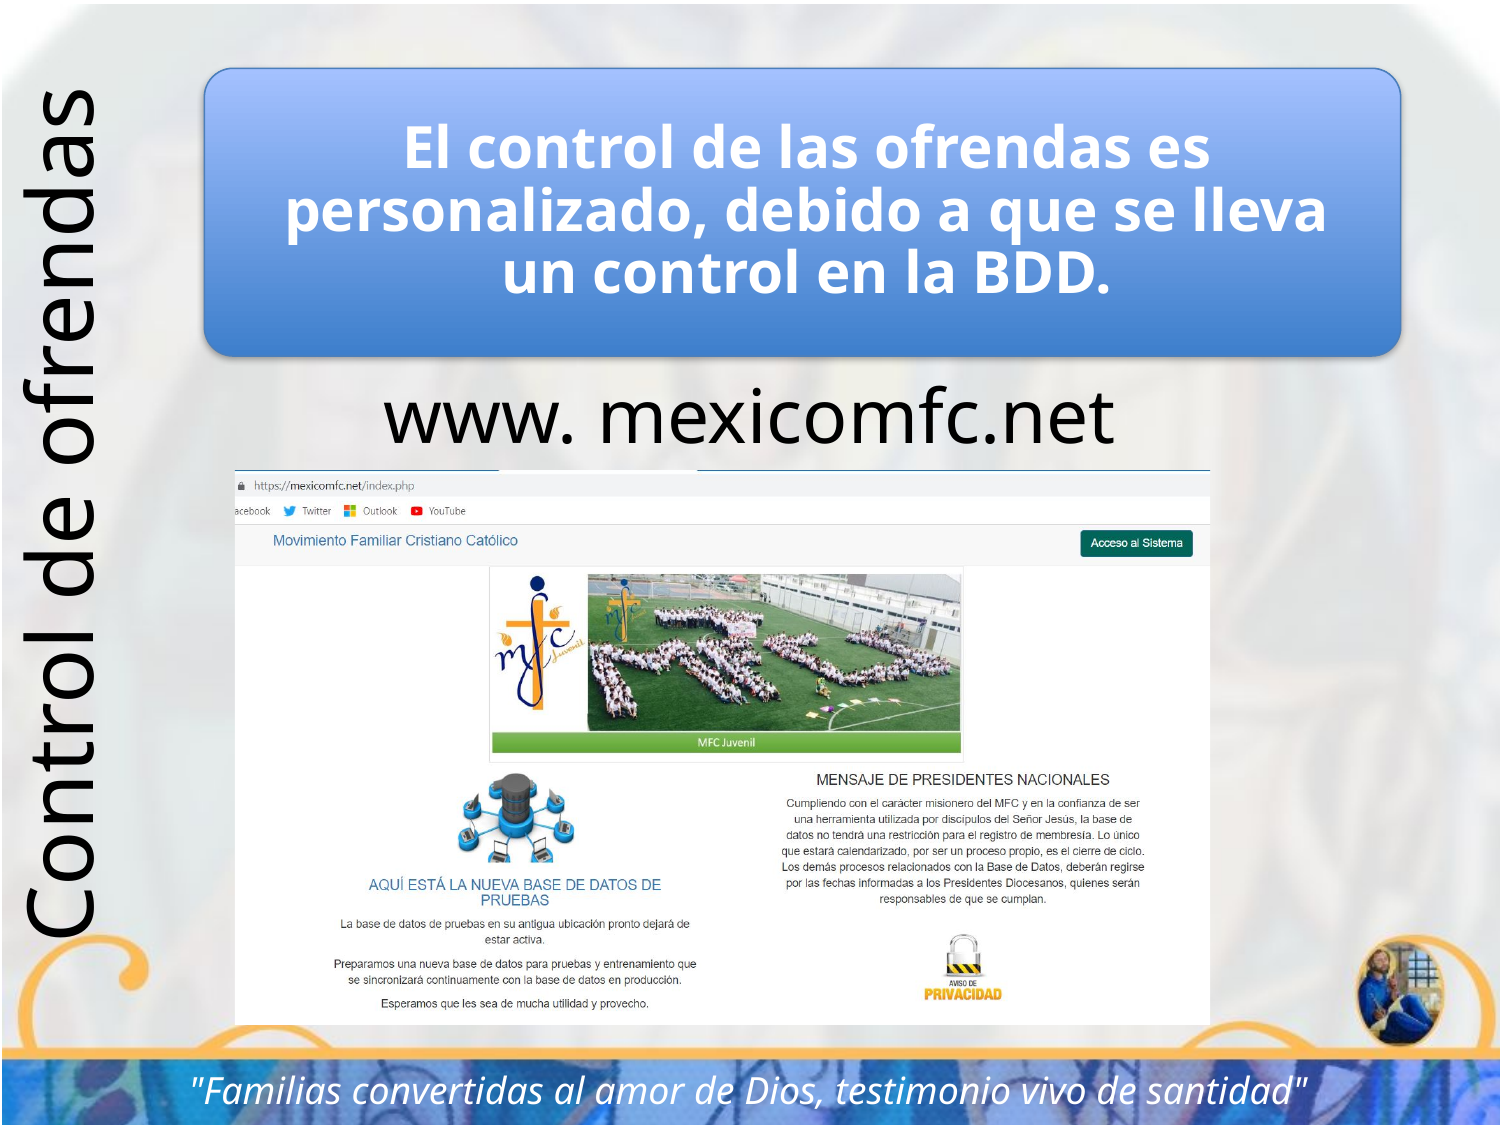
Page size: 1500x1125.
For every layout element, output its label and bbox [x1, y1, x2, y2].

text_box [202, 68, 1401, 357]
picture [2, 4, 1500, 1125]
